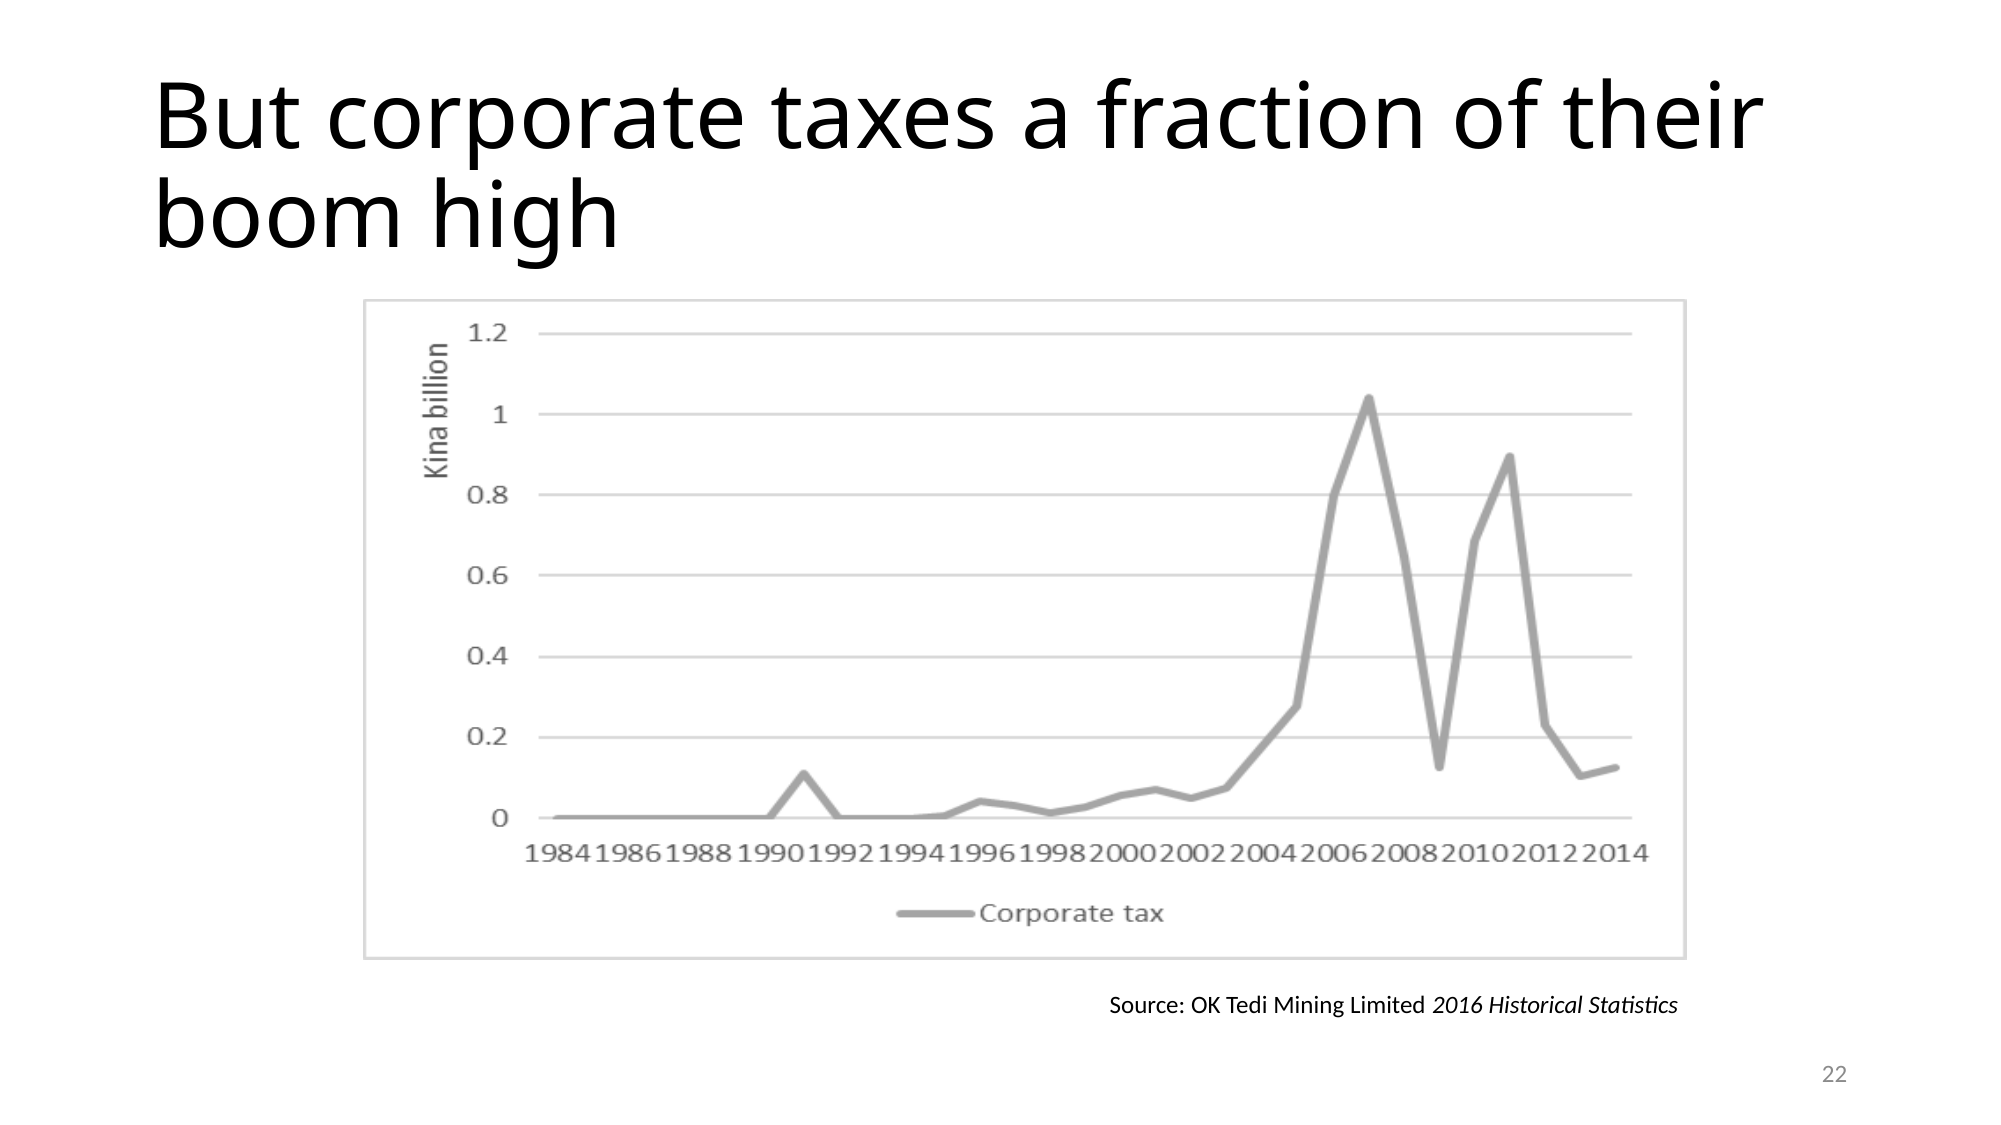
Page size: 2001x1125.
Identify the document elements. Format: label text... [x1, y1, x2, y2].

title But corporate taxes a fraction of their boom high [137, 59, 1863, 278]
text_box Source: OK Tedi Mining Limited 2016 Historical Statistics [1094, 981, 1730, 1027]
slide_number 22 [1412, 1042, 1863, 1103]
picture [363, 299, 1687, 960]
